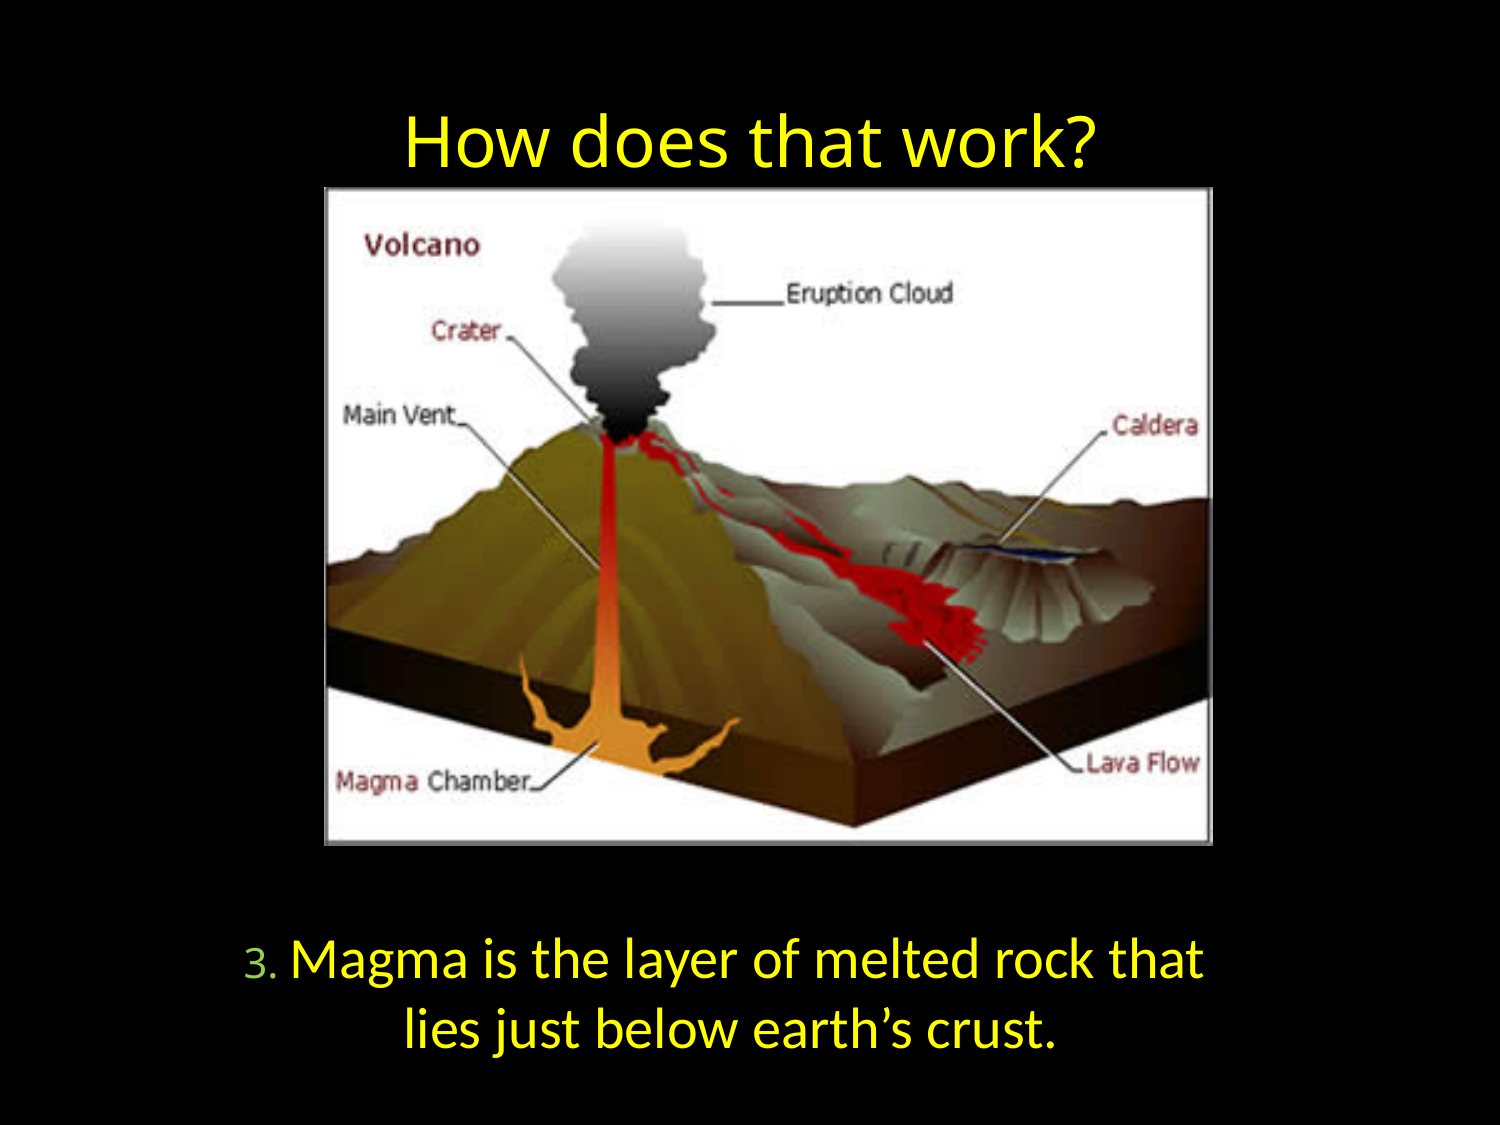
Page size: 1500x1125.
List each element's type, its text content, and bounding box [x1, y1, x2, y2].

text_box 3. Magma is the layer of melted rock that lies just below earth’s crust. [49, 912, 1413, 1068]
title How does that work? [75, 45, 1425, 233]
picture [324, 187, 1213, 846]
